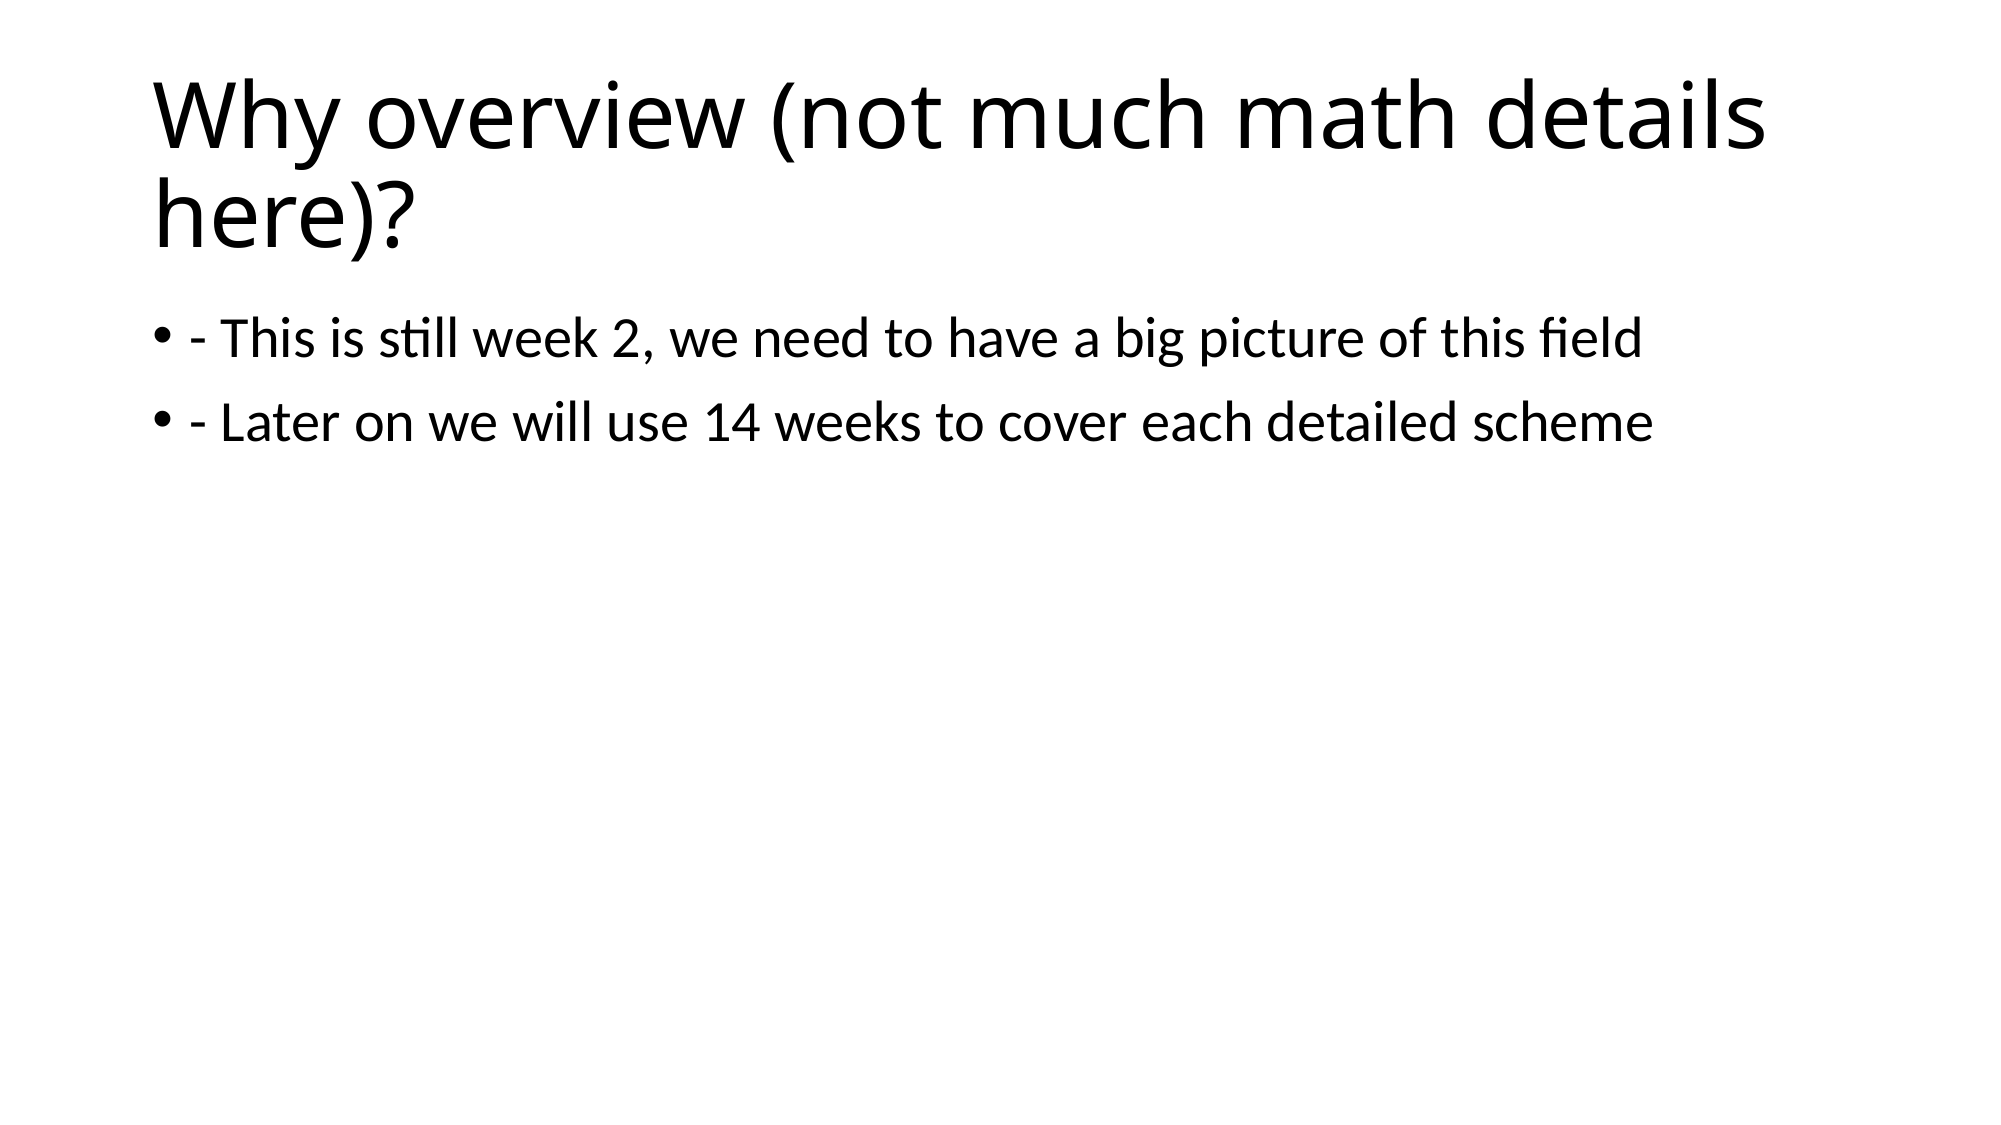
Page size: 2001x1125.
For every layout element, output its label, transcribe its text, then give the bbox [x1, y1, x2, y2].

title Why overview (not much math details here)? [137, 59, 1863, 278]
list - This is still week 2, we need to have a big picture of this field - Later on we will use 14 weeks to cover each detailed scheme [137, 299, 1863, 1014]
